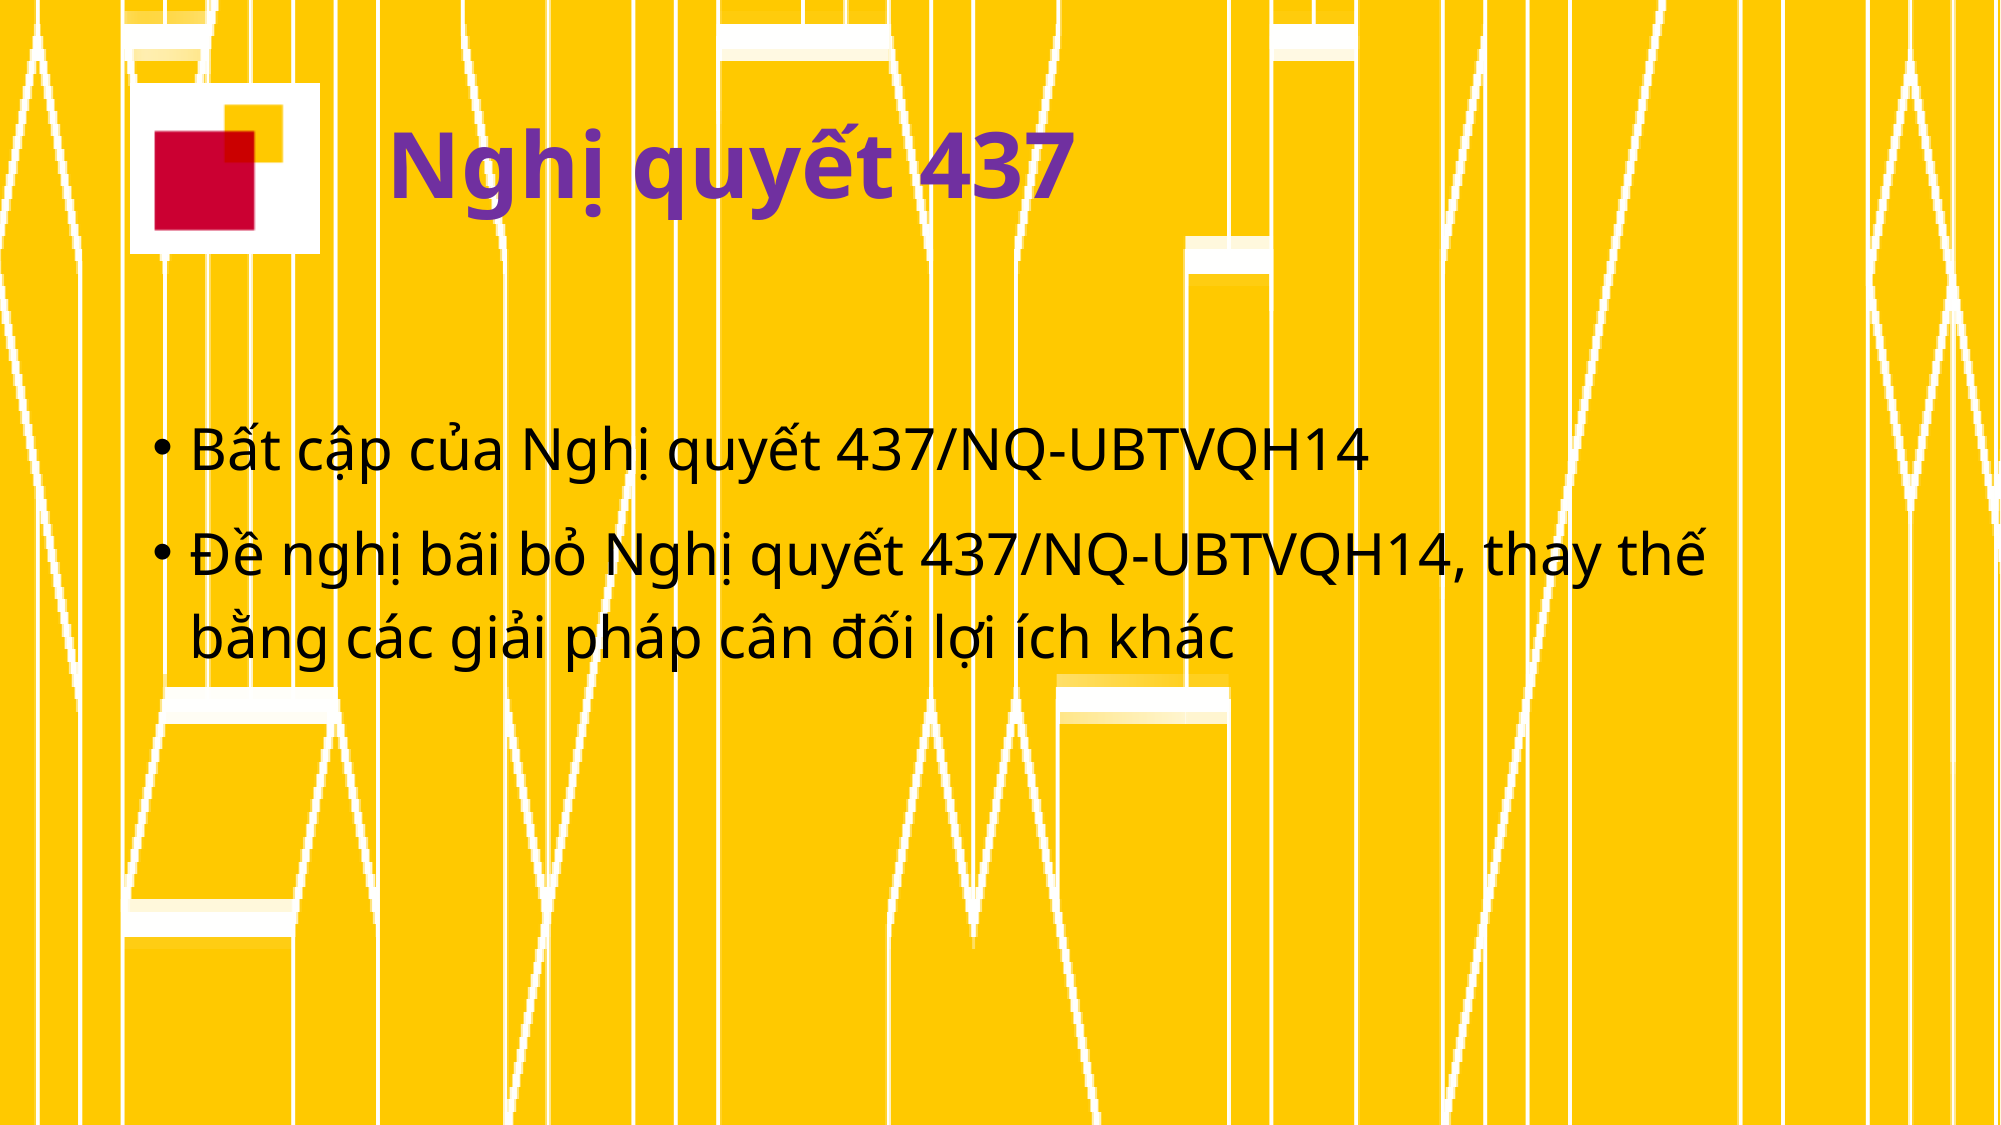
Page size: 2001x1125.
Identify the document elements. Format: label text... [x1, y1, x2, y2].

list Bất cập của Nghị quyết 437/NQ-UBTVQH14 Đề nghị bãi bỏ Nghị quyết 437/NQ-UBTVQH14, thay thế bằng các giải pháp cân đối lợi ích khác [137, 299, 1863, 1014]
title Nghị quyết 437 [371, 59, 1863, 278]
picture [0, 0, 2001, 1125]
